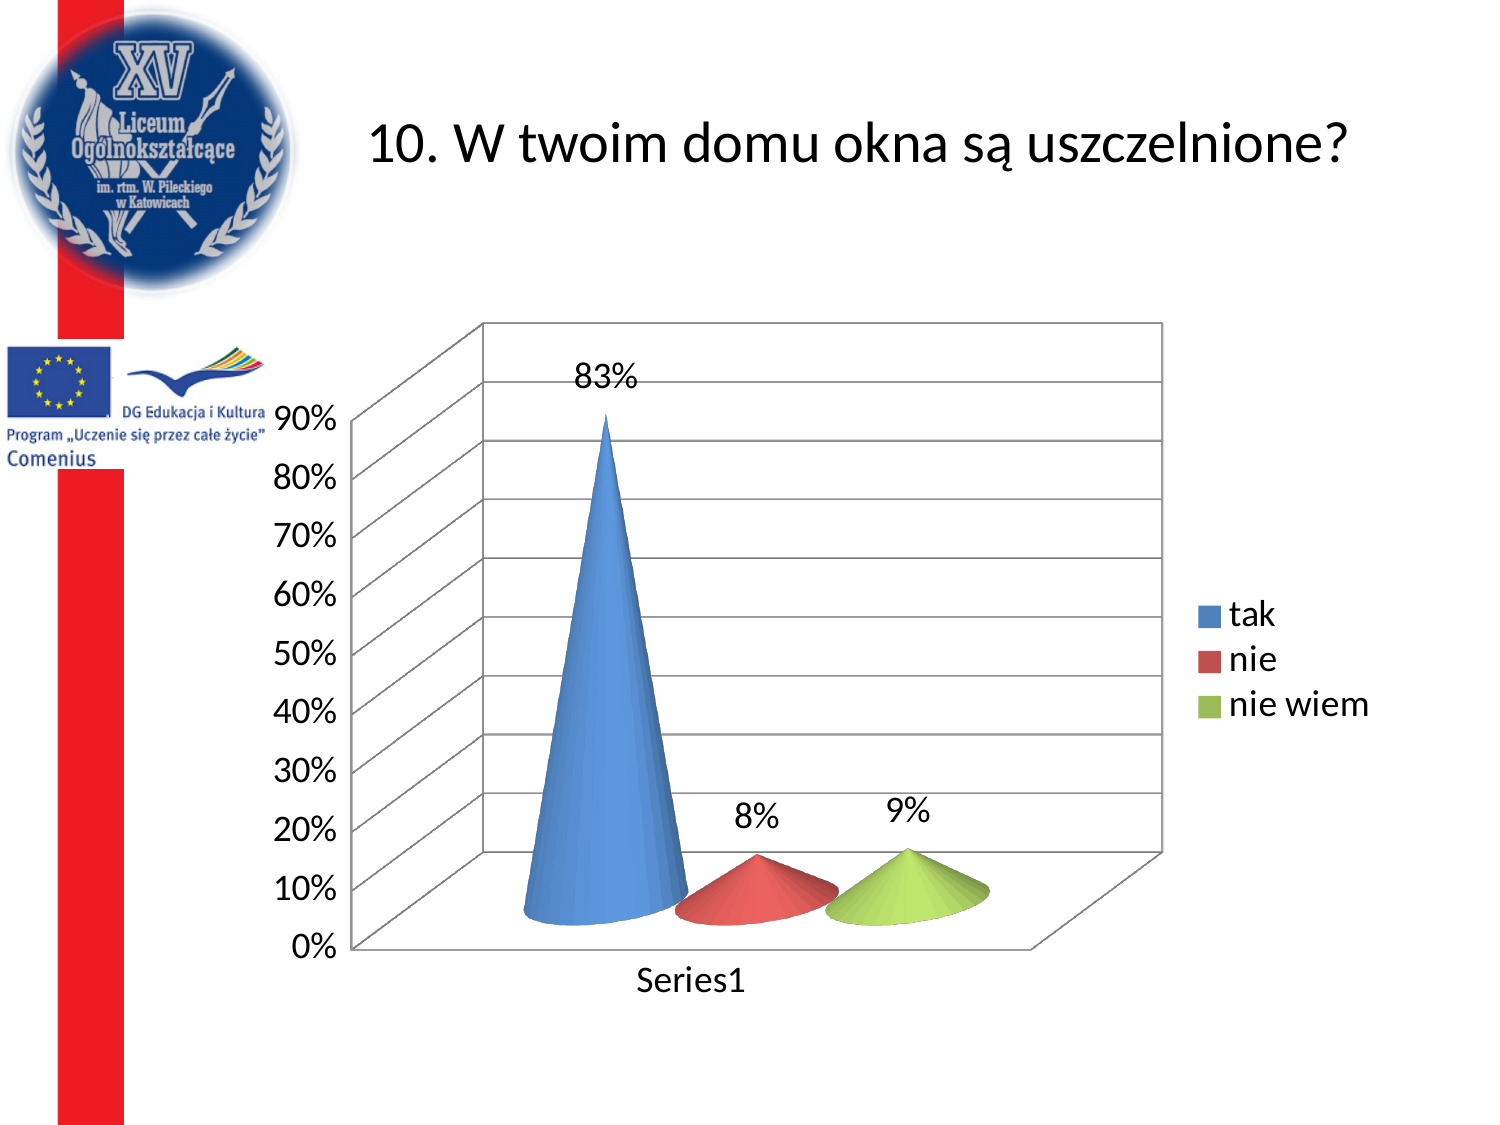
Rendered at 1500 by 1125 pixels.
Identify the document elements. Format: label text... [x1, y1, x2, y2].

chart [249, 304, 1395, 1020]
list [0, 0, 305, 304]
title 10. W twoim domu okna są uszczelnione? [308, 45, 1425, 233]
picture [0, 304, 270, 1125]
